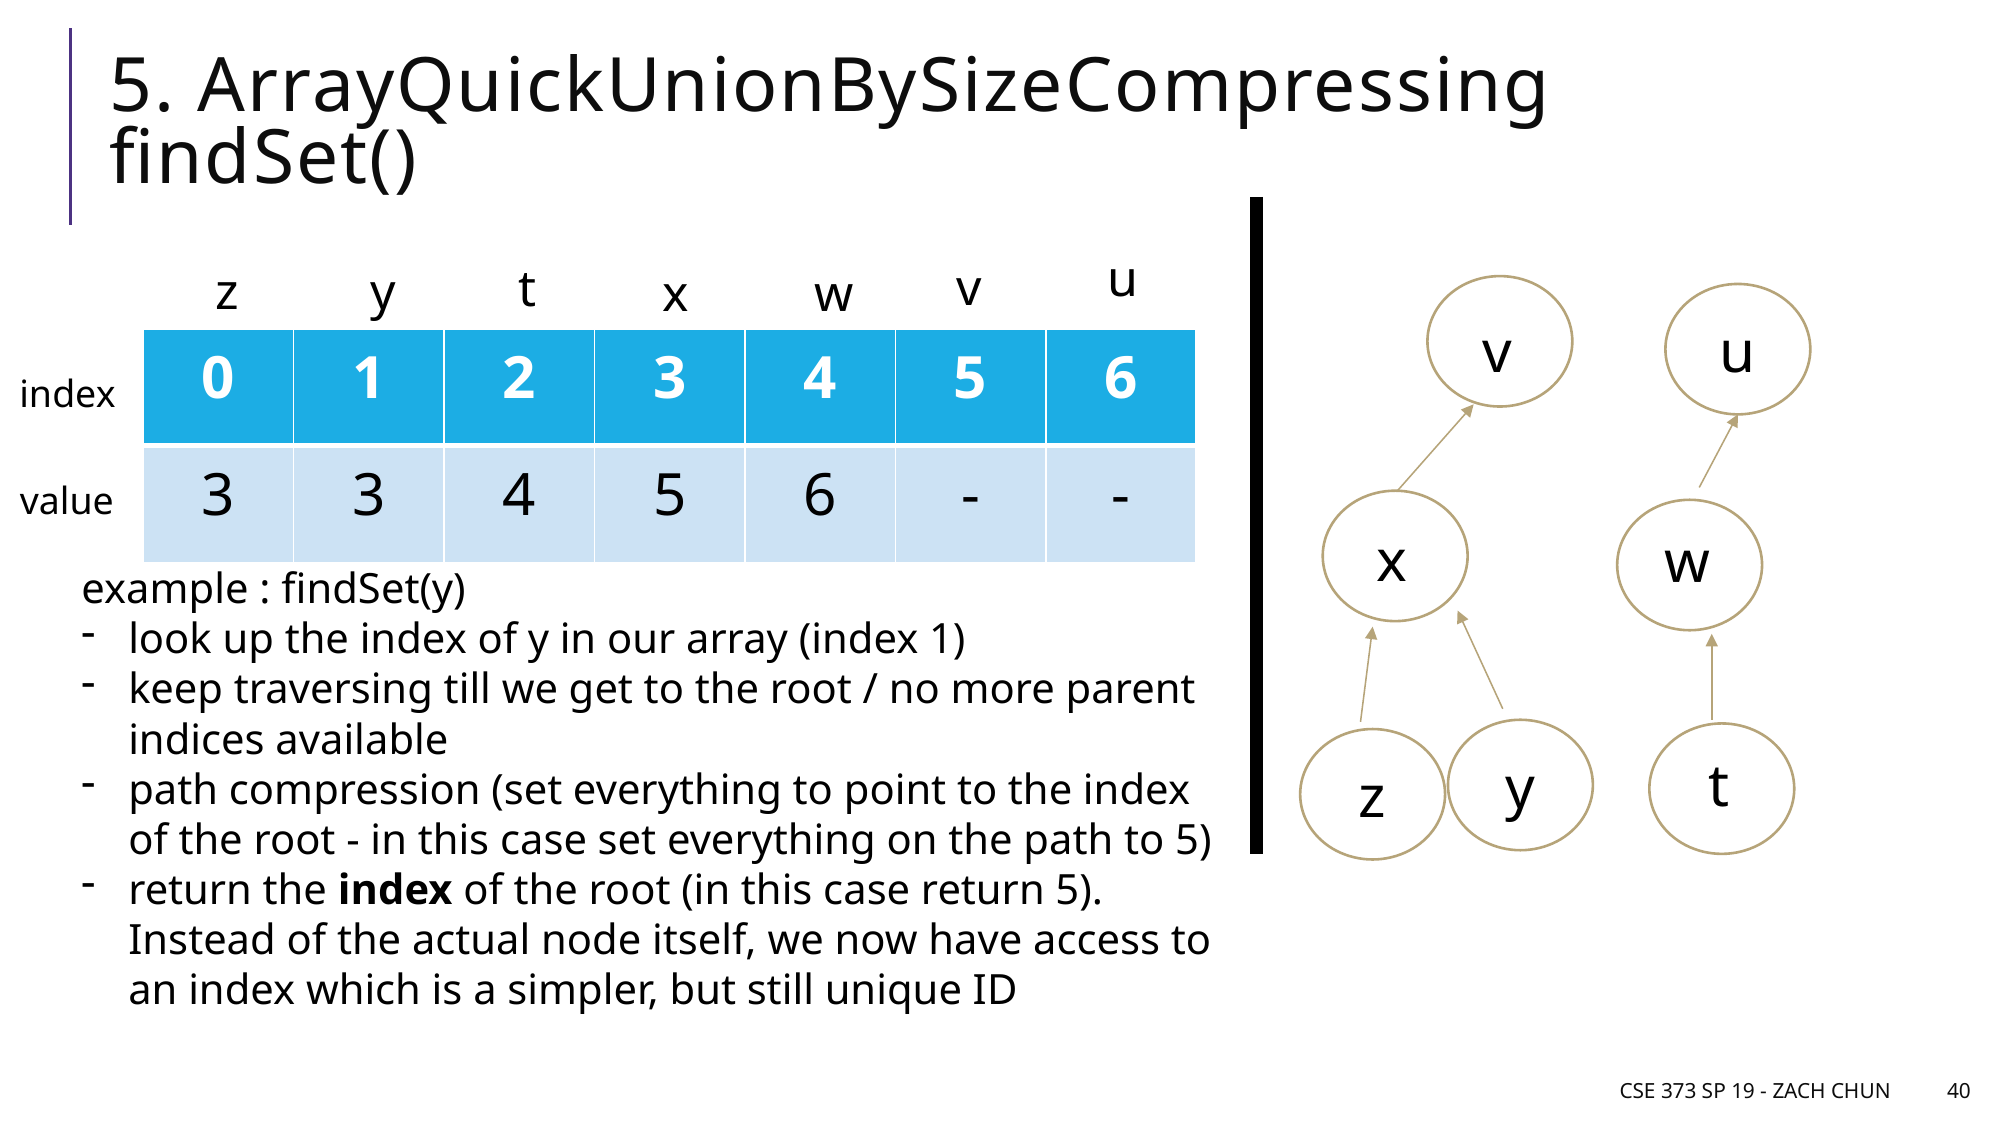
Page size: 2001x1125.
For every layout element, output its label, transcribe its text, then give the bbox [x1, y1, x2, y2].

text_box example : findSet(y) look up the index of y in our array (index 1) keep traversing till we get to the root / no more parent indices available path compression (set everything to point to the index of the root - in this case set everything on the path to 5) return the index of the root (in this case return 5). Instead of the actual node itself, we now have access to an index which is a simpler, but still unique ID [66, 554, 1249, 1120]
text_box z [200, 251, 254, 327]
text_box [1396, 404, 1474, 492]
table_header 1 [294, 330, 443, 443]
table_cell 4 [445, 448, 594, 554]
title 5. ArrayQuickUnionBySizeCompressing findSet() [94, 43, 1930, 210]
table_header 6 [1047, 330, 1195, 443]
text_box u [1092, 238, 1153, 314]
text_box y [355, 252, 411, 327]
table_header 3 [595, 330, 744, 443]
text_box z [1298, 727, 1447, 861]
text_box x [647, 254, 704, 328]
text_box u [1664, 282, 1812, 416]
text_box y [1446, 718, 1595, 852]
table_header 5 [896, 330, 1045, 443]
table_cell - [1047, 448, 1195, 554]
table_cell 6 [746, 448, 895, 554]
table_cell 3 [144, 448, 293, 554]
text_box index [4, 362, 131, 423]
table_header 4 [746, 330, 895, 443]
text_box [1315, 490, 1468, 622]
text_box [1457, 610, 1503, 710]
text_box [1610, 499, 1764, 631]
text_box t [503, 248, 552, 324]
table_cell 5 [595, 448, 744, 554]
footer CSE 373 SP 19 - Zach Chun [1249, 1069, 1906, 1115]
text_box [1421, 275, 1574, 407]
slide_number 40 [1916, 1069, 1986, 1115]
table_cell 3 [294, 448, 443, 554]
text_box w [799, 253, 869, 328]
text_box value [5, 469, 129, 530]
table_header 2 [445, 330, 594, 443]
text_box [1698, 414, 1739, 488]
table_cell - [896, 448, 1045, 554]
table_header 0 [144, 330, 293, 443]
text_box v [941, 248, 997, 323]
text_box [1642, 723, 1795, 855]
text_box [1360, 626, 1373, 723]
